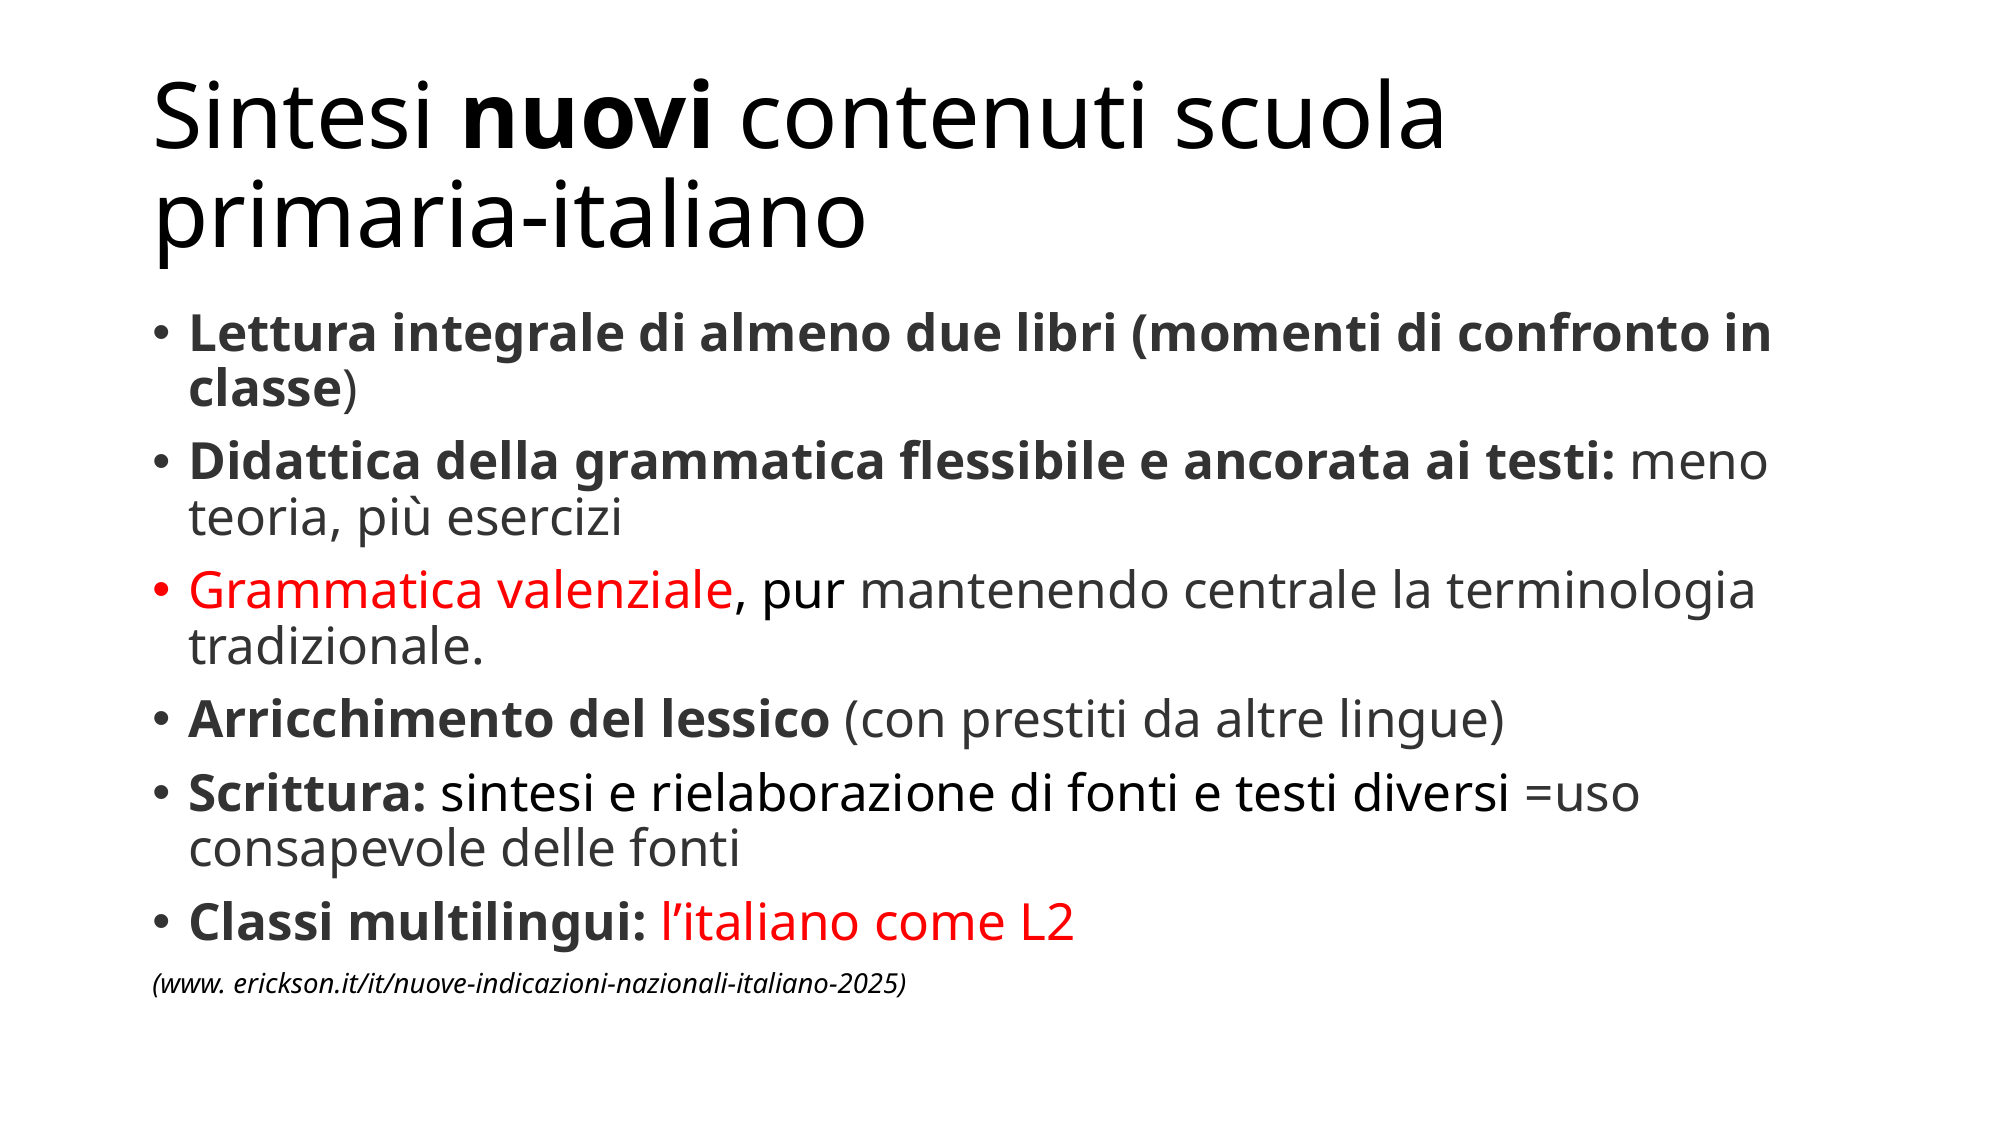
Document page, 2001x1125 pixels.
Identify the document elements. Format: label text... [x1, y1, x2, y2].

list Lettura integrale di almeno due libri (momenti di confronto in classe) Didattica della grammatica flessibile e ancorata ai testi: meno teoria, più esercizi Grammatica valenziale, pur mantenendo centrale la terminologia tradizionale. Arricchimento del lessico (con prestiti da altre lingue) Scrittura: sintesi e rielaborazione di fonti e testi diversi =uso consapevole delle fonti Classi multilingui: l’italiano come L2 (www. erickson.it/it/nuove-indicazioni-nazionali-italiano-2025) [137, 299, 1863, 1014]
title Sintesi nuovi contenuti scuola primaria-italiano [137, 59, 1863, 278]
